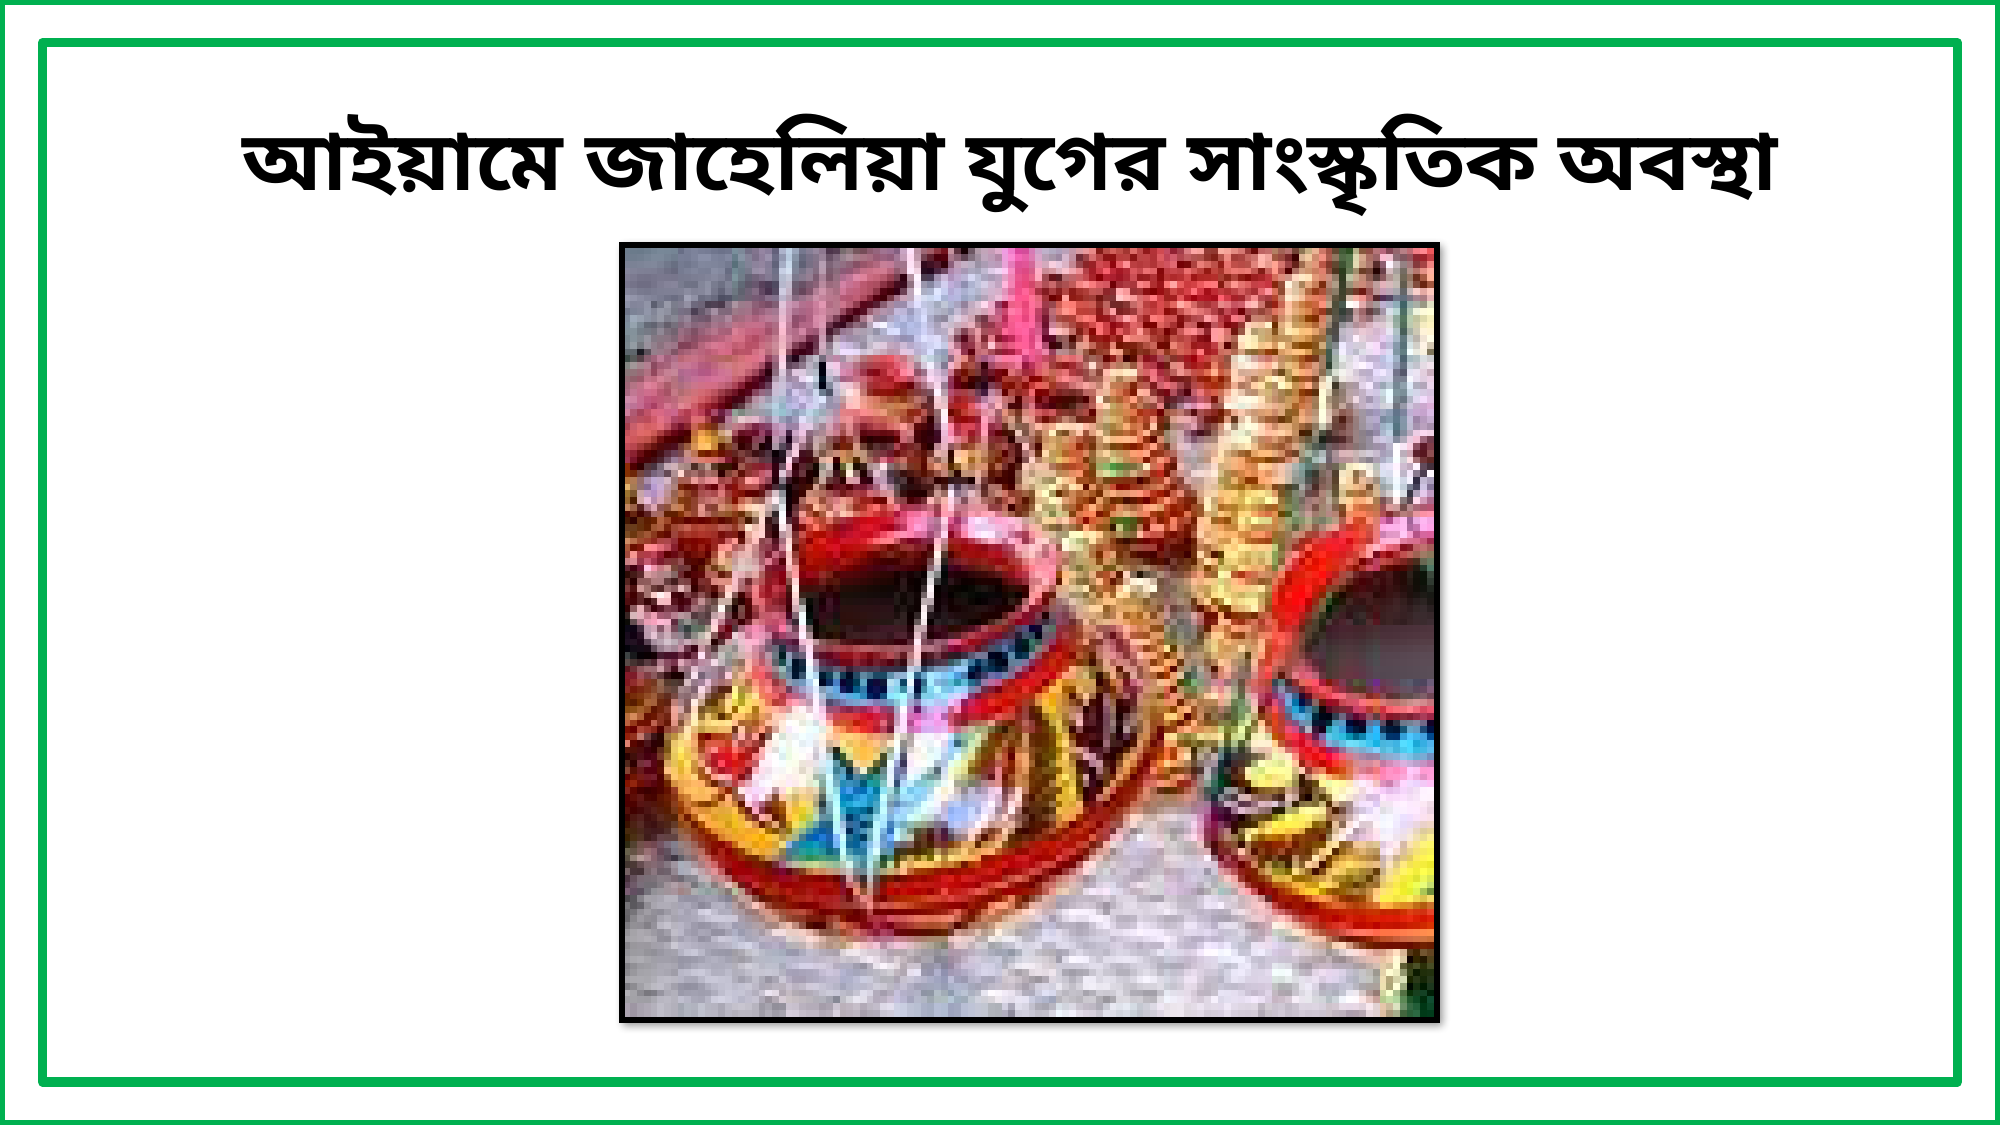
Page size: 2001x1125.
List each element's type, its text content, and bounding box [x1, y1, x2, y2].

text_box [0, 0, 2000, 1125]
text_box আইয়ামে জাহেলিয়া যুগের সাংস্কৃতিক অবস্থা [228, 99, 1793, 215]
picture [624, 247, 1435, 1017]
